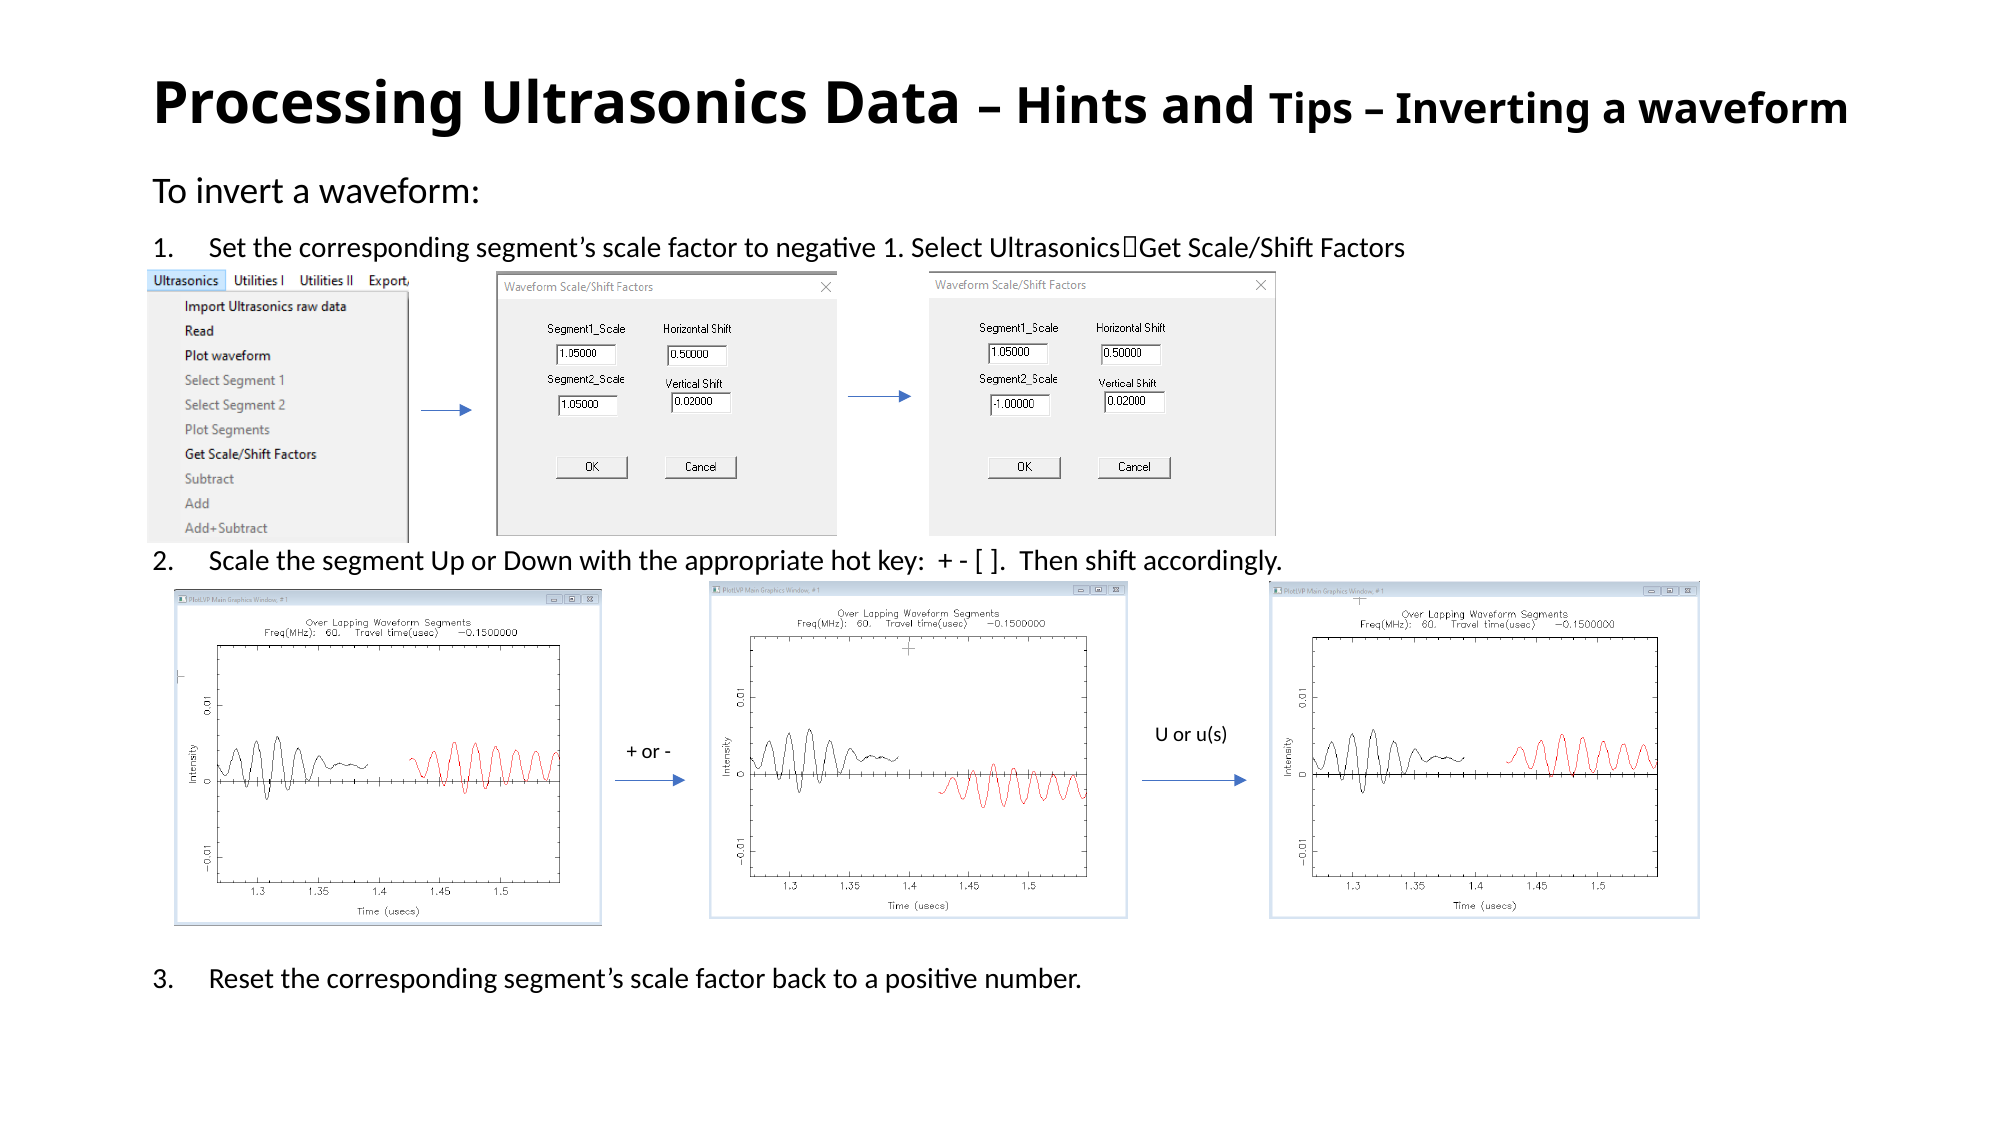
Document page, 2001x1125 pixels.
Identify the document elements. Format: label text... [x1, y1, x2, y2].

text_box + or - [611, 729, 696, 770]
picture [173, 589, 602, 926]
list To invert a waveform: Set the corresponding segment’s scale factor to negative 1. Select UltrasonicsGet Scale/Shift Factors Scale the segment Up or Down with the appropriate hot key: + - [ ]. Then shift accordingly. Reset the corresponding segment’s scale factor back to a positive number. [137, 163, 1978, 1104]
text_box U or u(s) [1140, 713, 1247, 753]
picture [1269, 581, 1700, 919]
picture [147, 264, 409, 543]
picture [929, 271, 1276, 536]
picture [496, 271, 837, 536]
picture [709, 581, 1128, 919]
title Processing Ultrasonics Data – Hints and Tips – Inverting a waveform [137, 59, 1956, 150]
